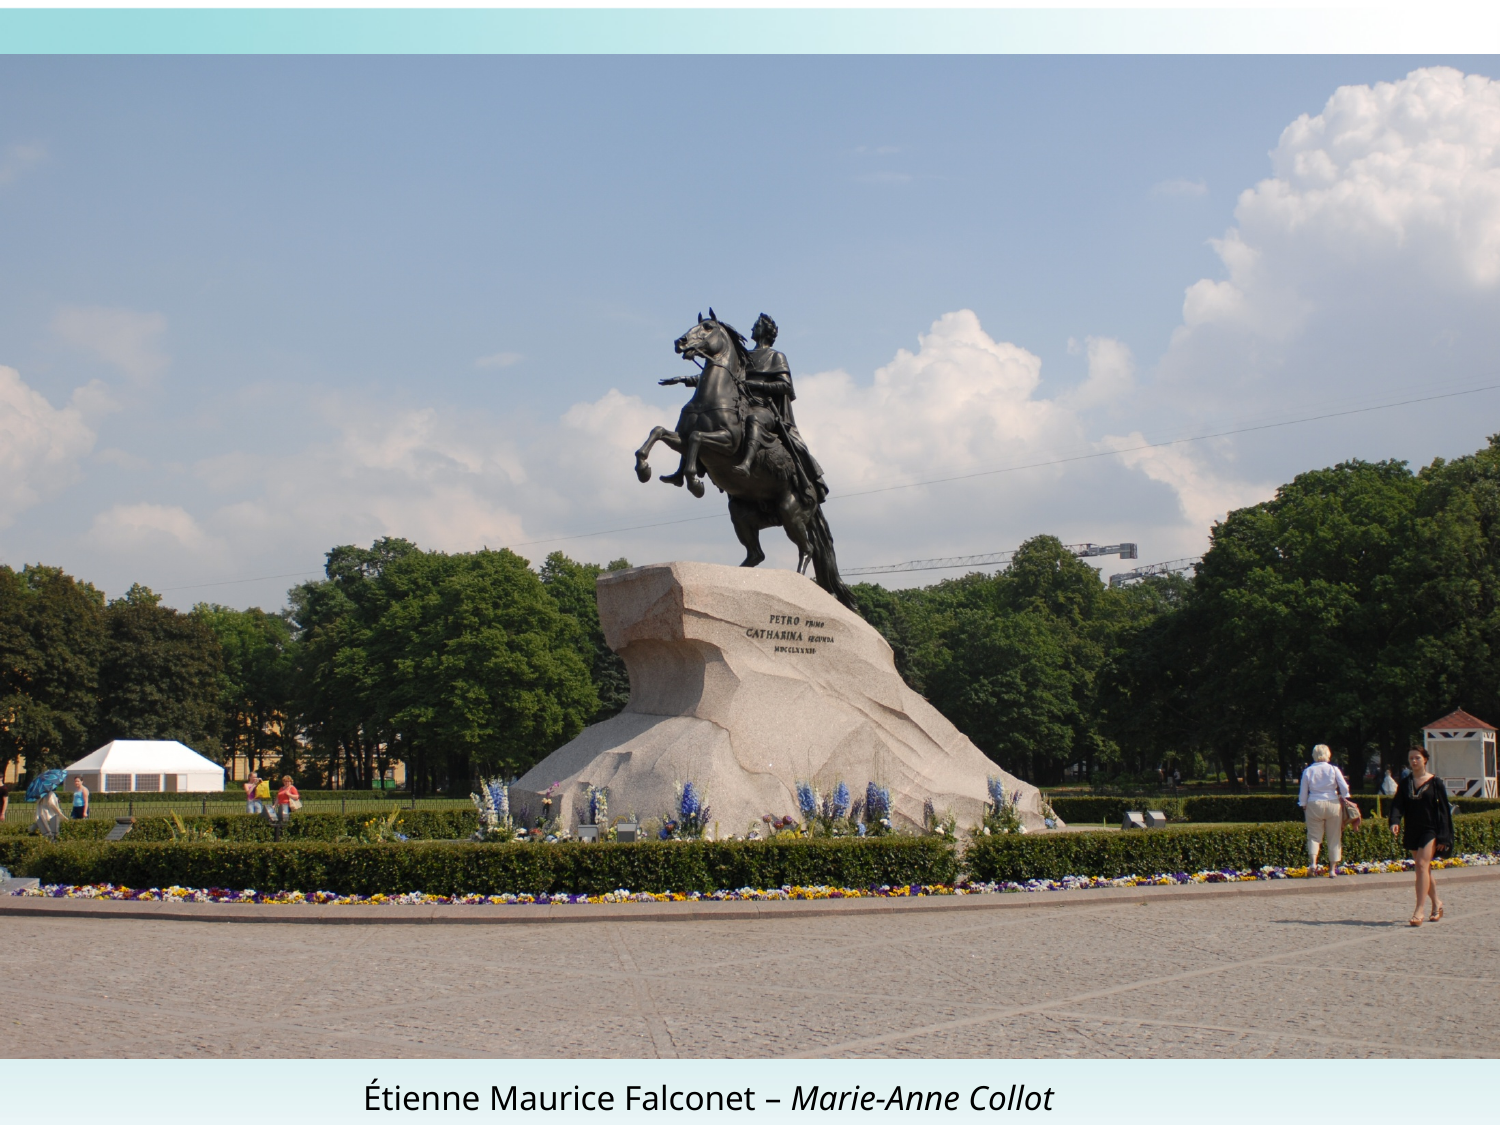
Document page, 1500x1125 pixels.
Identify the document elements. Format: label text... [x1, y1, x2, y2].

text_box Étienne Maurice Falconet – Marie-Anne Collot [348, 1069, 1152, 1125]
picture [0, 0, 1500, 1125]
